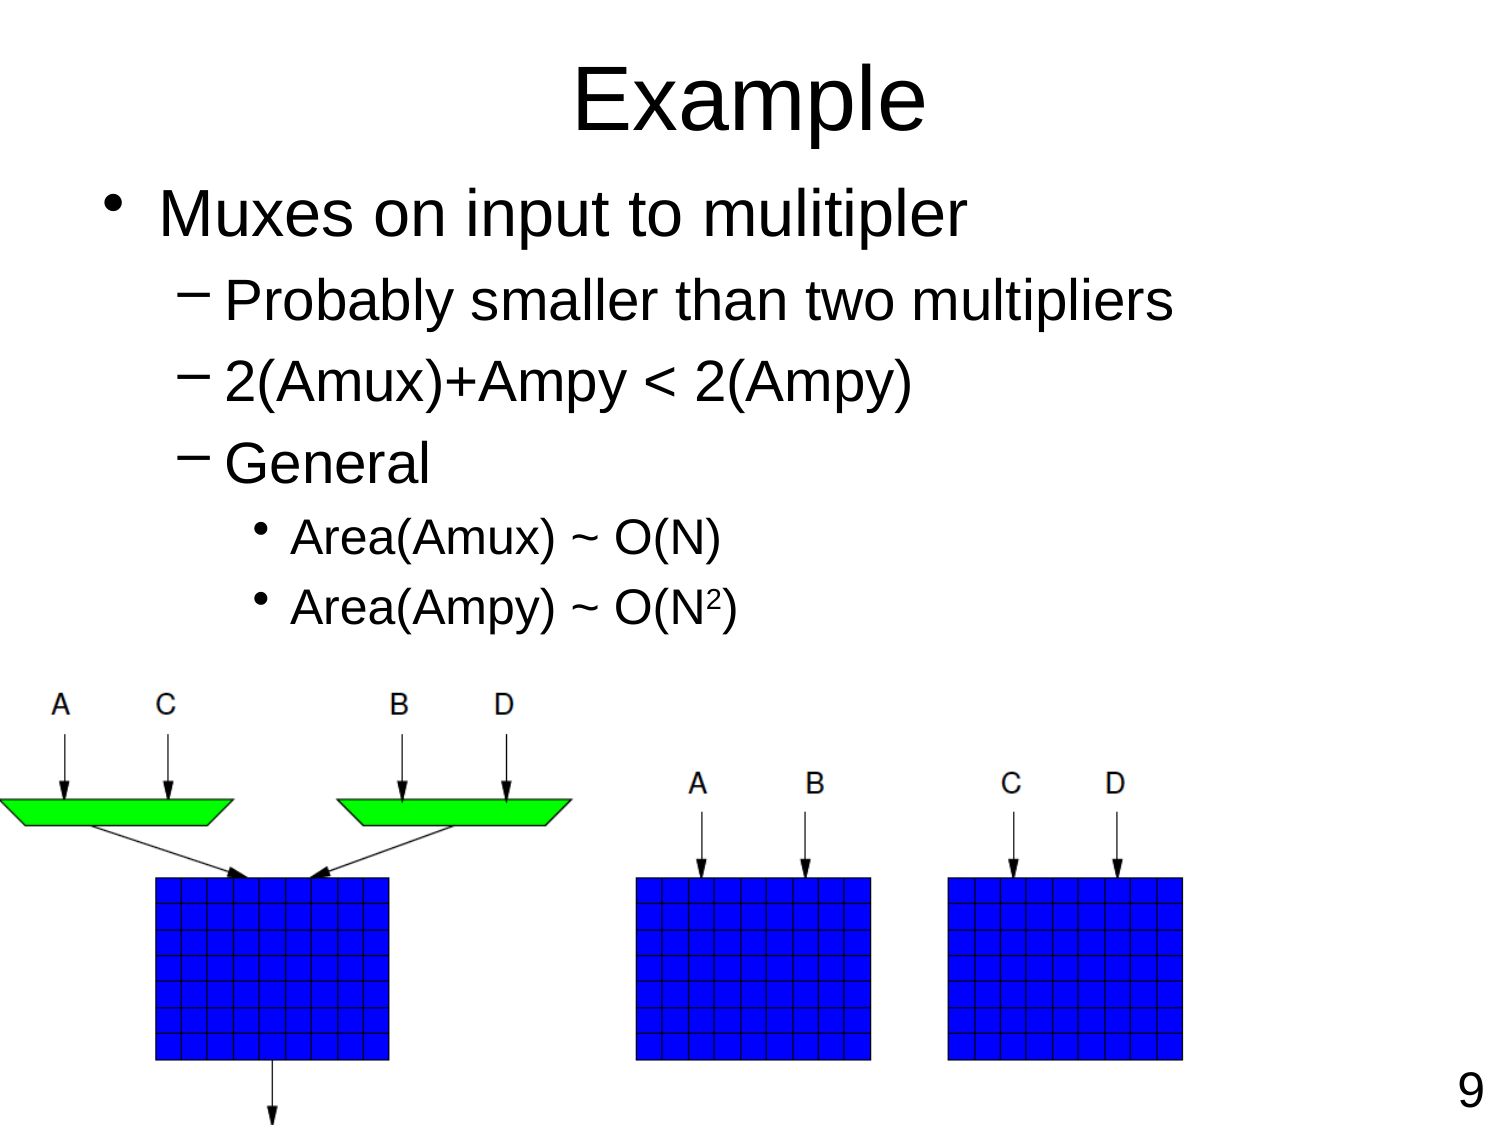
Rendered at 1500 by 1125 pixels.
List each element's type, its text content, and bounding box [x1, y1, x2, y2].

title Example [112, 0, 1388, 188]
slide_number 9 [1191, 1049, 1500, 1125]
list Muxes on input to mulitipler Probably smaller than two multipliers 2(Amux)+Ampy < 2(Ampy) General Area(Amux) ~ O(N) Area(Ampy) ~ O(N2) [87, 162, 1363, 838]
picture [0, 681, 1188, 1125]
